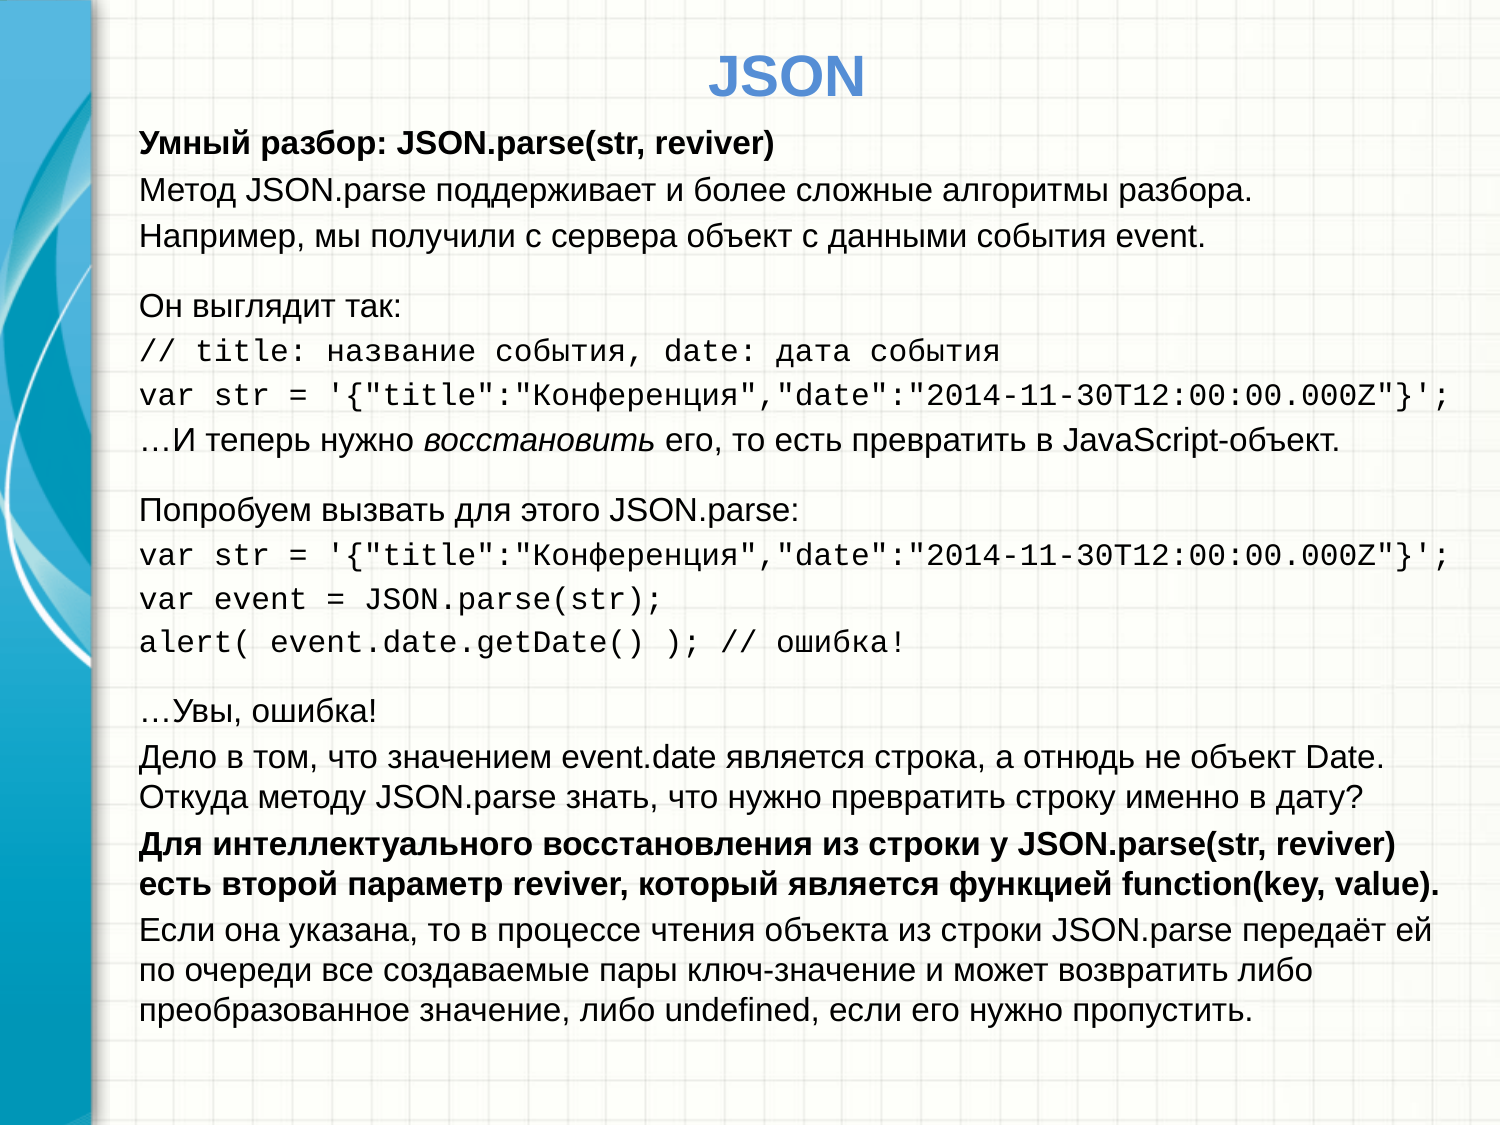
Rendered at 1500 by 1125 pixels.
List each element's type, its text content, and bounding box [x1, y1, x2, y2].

title JSON [125, 44, 1450, 102]
picture [0, 0, 1500, 1125]
list Умный разбор: JSON.parse(str, reviver) Метод JSON.parse поддерживает и более сложные алгоритмы разбора. Например, мы получили с сервера объект с данными события event. Он выглядит так: // title: название события, date: дата события var str = '{"title":"Конференция","date":"2014-11-30T12:00:00.000Z"}'; …И теперь нужно восстановить его, то есть превратить в JavaScript-объект. Попробуем вызвать для этого JSON.parse: var str = '{"title":"Конференция","date":"2014-11-30T12:00:00.000Z"}'; var event = JSON.parse(str); alert( event.date.getDate() ); // ошибка! …Увы, ошибка! Дело в том, что значением event.date является строка, а отнюдь не объект Date. Откуда методу JSON.parse знать, что нужно превратить строку именно в дату? Для интеллектуального восстановления из строки у JSON.parse(str, reviver) есть второй параметр reviver, который является функцией function(key, value). Если она указана, то в процессе чтения объекта из строки JSON.parse передаёт ей по очереди все создаваемые пары ключ-значение и может возвратить либо преобразованное значение, либо undefined, если его нужно пропустить. [123, 113, 1471, 1059]
